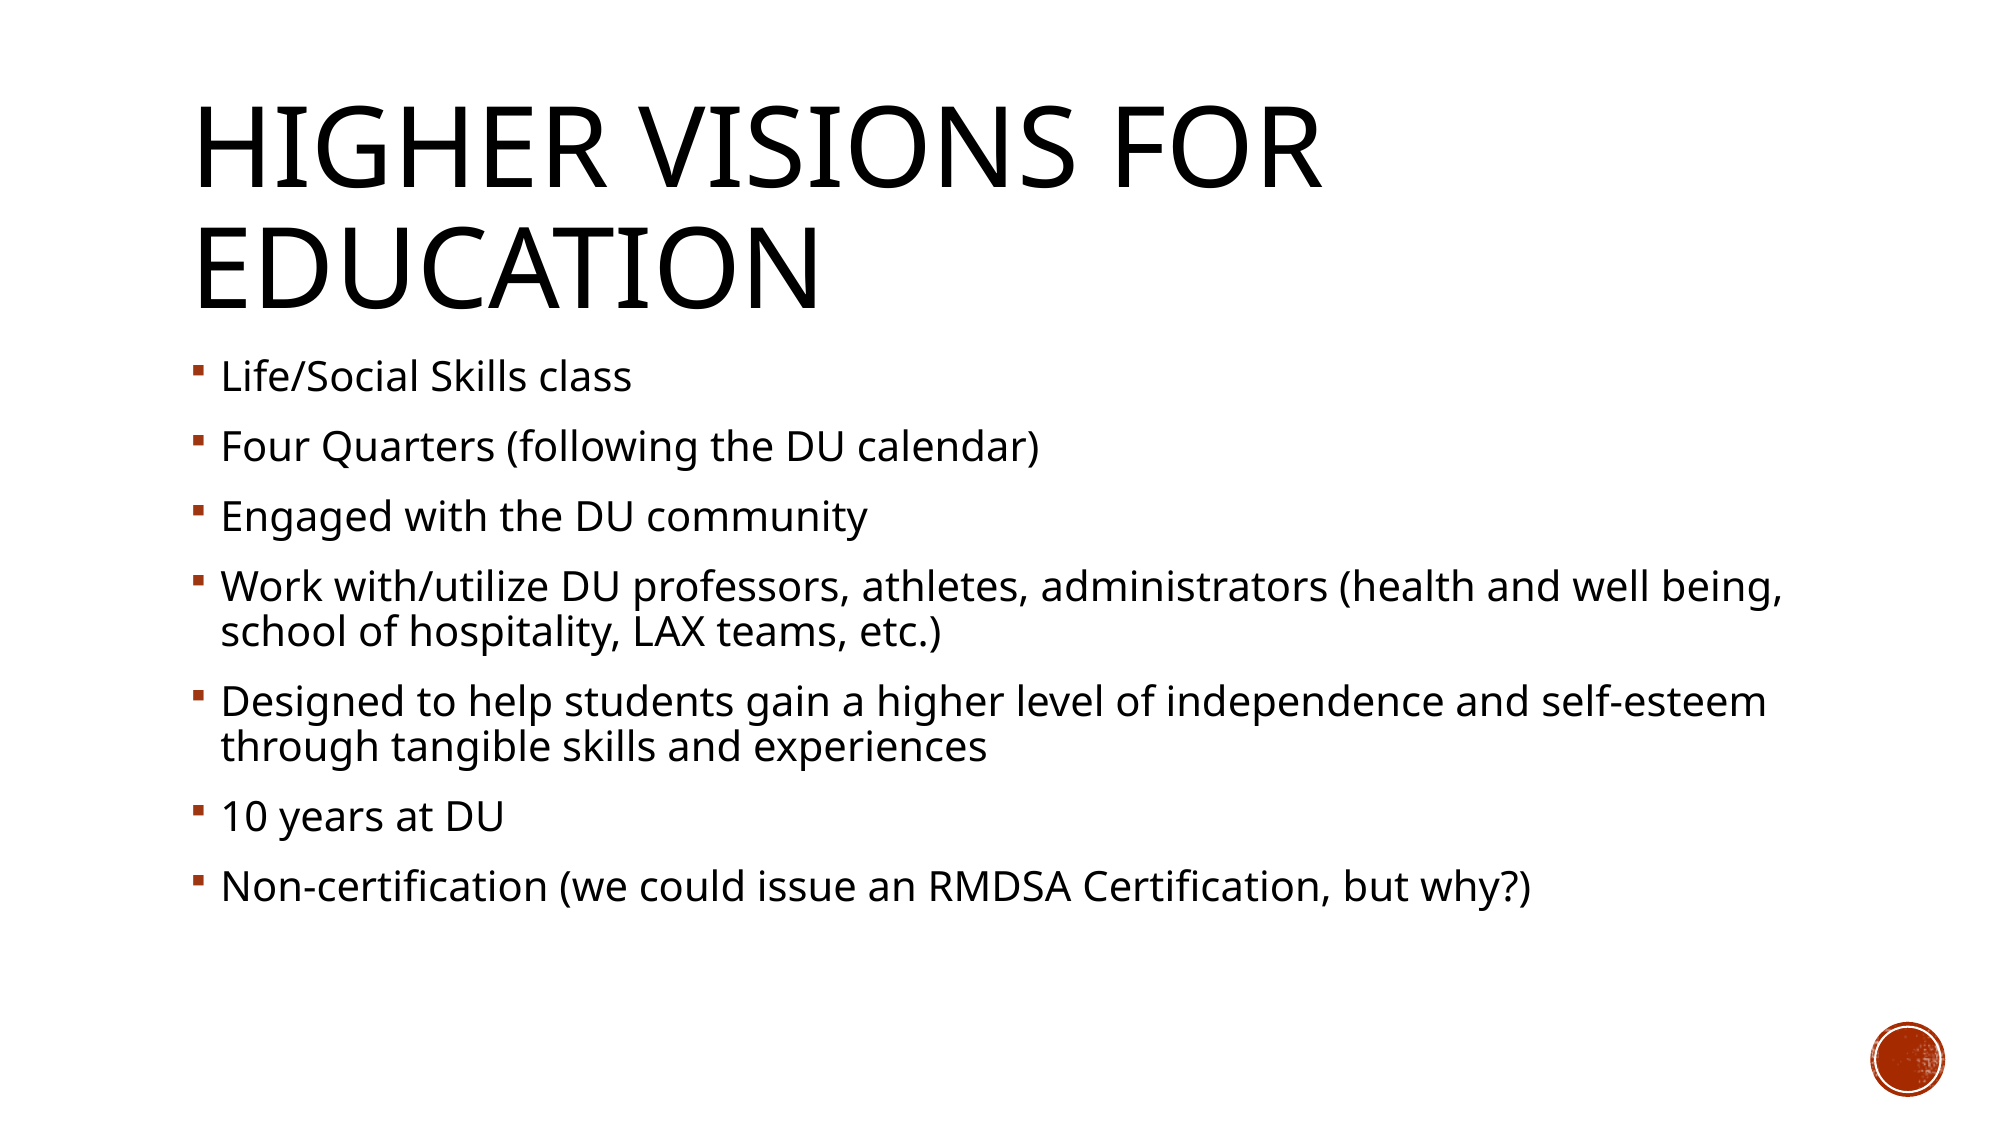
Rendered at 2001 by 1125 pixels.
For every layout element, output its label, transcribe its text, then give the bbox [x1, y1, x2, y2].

title Higher Visions for Education [175, 79, 1826, 344]
list Life/Social Skills class Four Quarters (following the DU calendar) Engaged with the DU community Work with/utilize DU professors, athletes, administrators (health and well being, school of hospitality, LAX teams, etc.) Designed to help students gain a higher level of independence and self-esteem through tangible skills and experiences 10 years at DU Non-certification (we could issue an RMDSA Certification, but why?) [175, 348, 1826, 1013]
